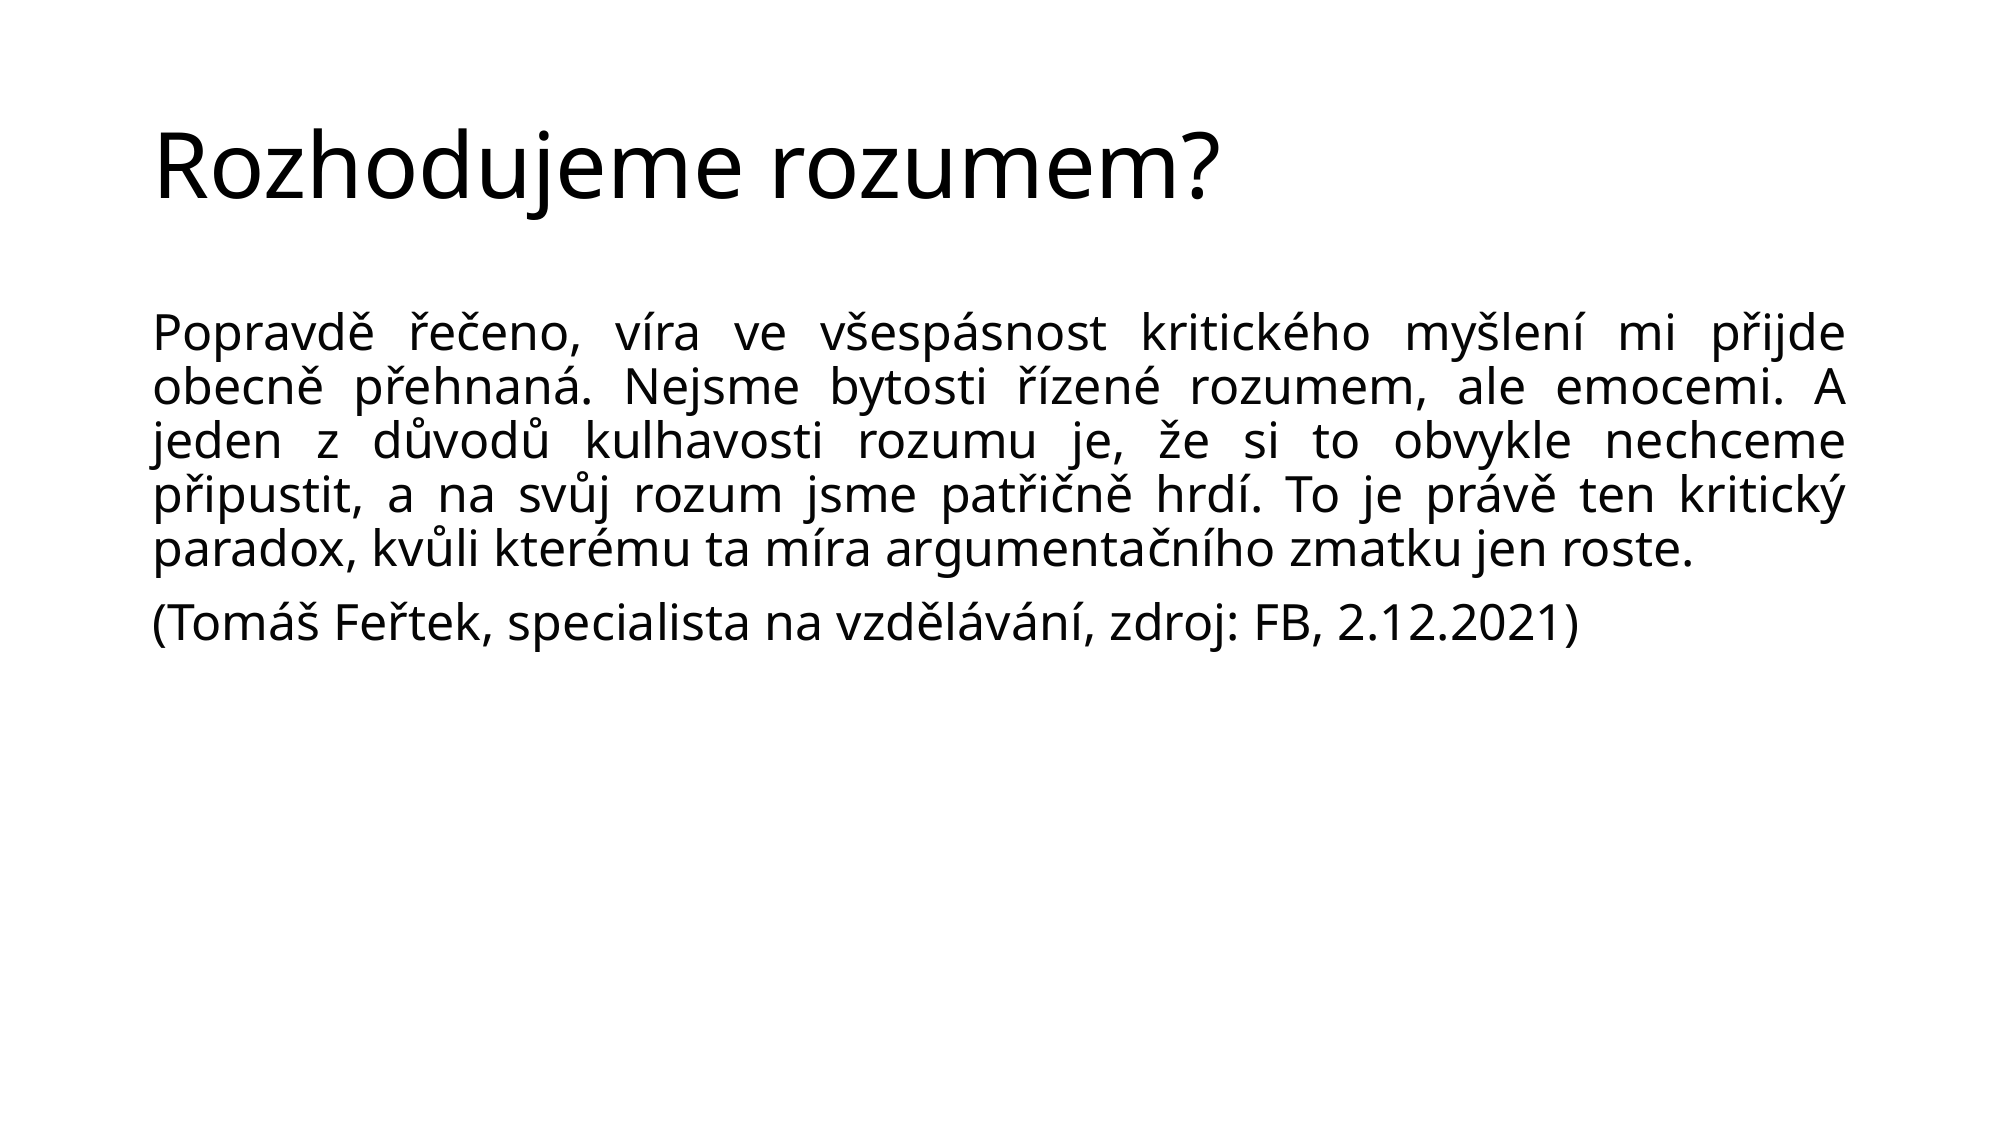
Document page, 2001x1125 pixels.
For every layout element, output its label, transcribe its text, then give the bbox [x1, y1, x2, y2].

list Popravdě řečeno, víra ve všespásnost kritického myšlení mi přijde obecně přehnaná. Nejsme bytosti řízené rozumem, ale emocemi. A jeden z důvodů kulhavosti rozumu je, že si to obvykle nechceme připustit, a na svůj rozum jsme patřičně hrdí. To je právě ten kritický paradox, kvůli kterému ta míra argumentačního zmatku jen roste. (Tomáš Feřtek, specialista na vzdělávání, zdroj: FB, 2.12.2021) [137, 299, 1863, 1014]
title Rozhodujeme rozumem? [137, 59, 1863, 278]
